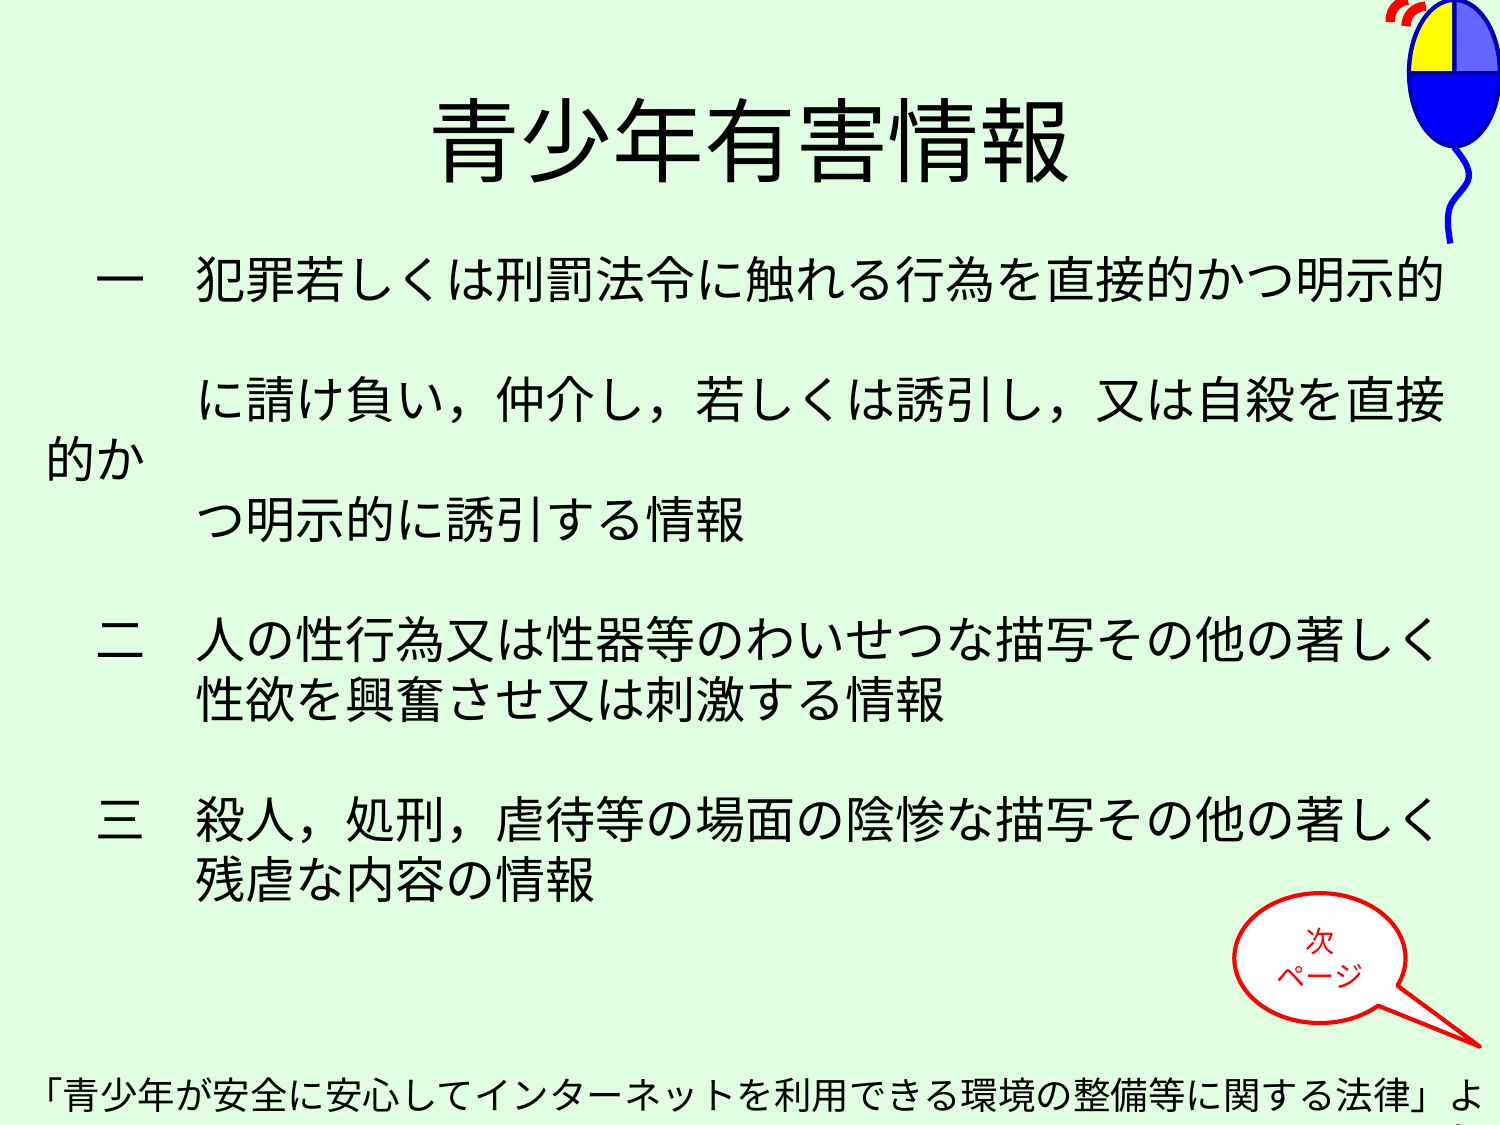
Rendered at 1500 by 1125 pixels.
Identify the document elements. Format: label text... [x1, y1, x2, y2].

text_box 「青少年が安全に安心してインターネットを利用できる環境の整備等に関する法律」より [0, 1064, 1500, 1125]
text_box 一 犯罪若しくは刑罰法令に触れる行為を直接的かつ明示的 に請け負い，仲介し，若しくは誘引し，又は自殺を直接的か つ明示的に誘引する情報 二 人の性行為又は性器等のわいせつな描写その他の著しく 性欲を興奮させ又は刺激する情報 三 殺人，処刑，虐待等の場面の陰惨な描写その他の著しく 残虐な内容の情報 [0, 240, 1500, 916]
text_box 次 ページ [1232, 891, 1482, 1049]
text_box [1389, 0, 1500, 244]
title 青少年有害情報 [74, 44, 1380, 233]
